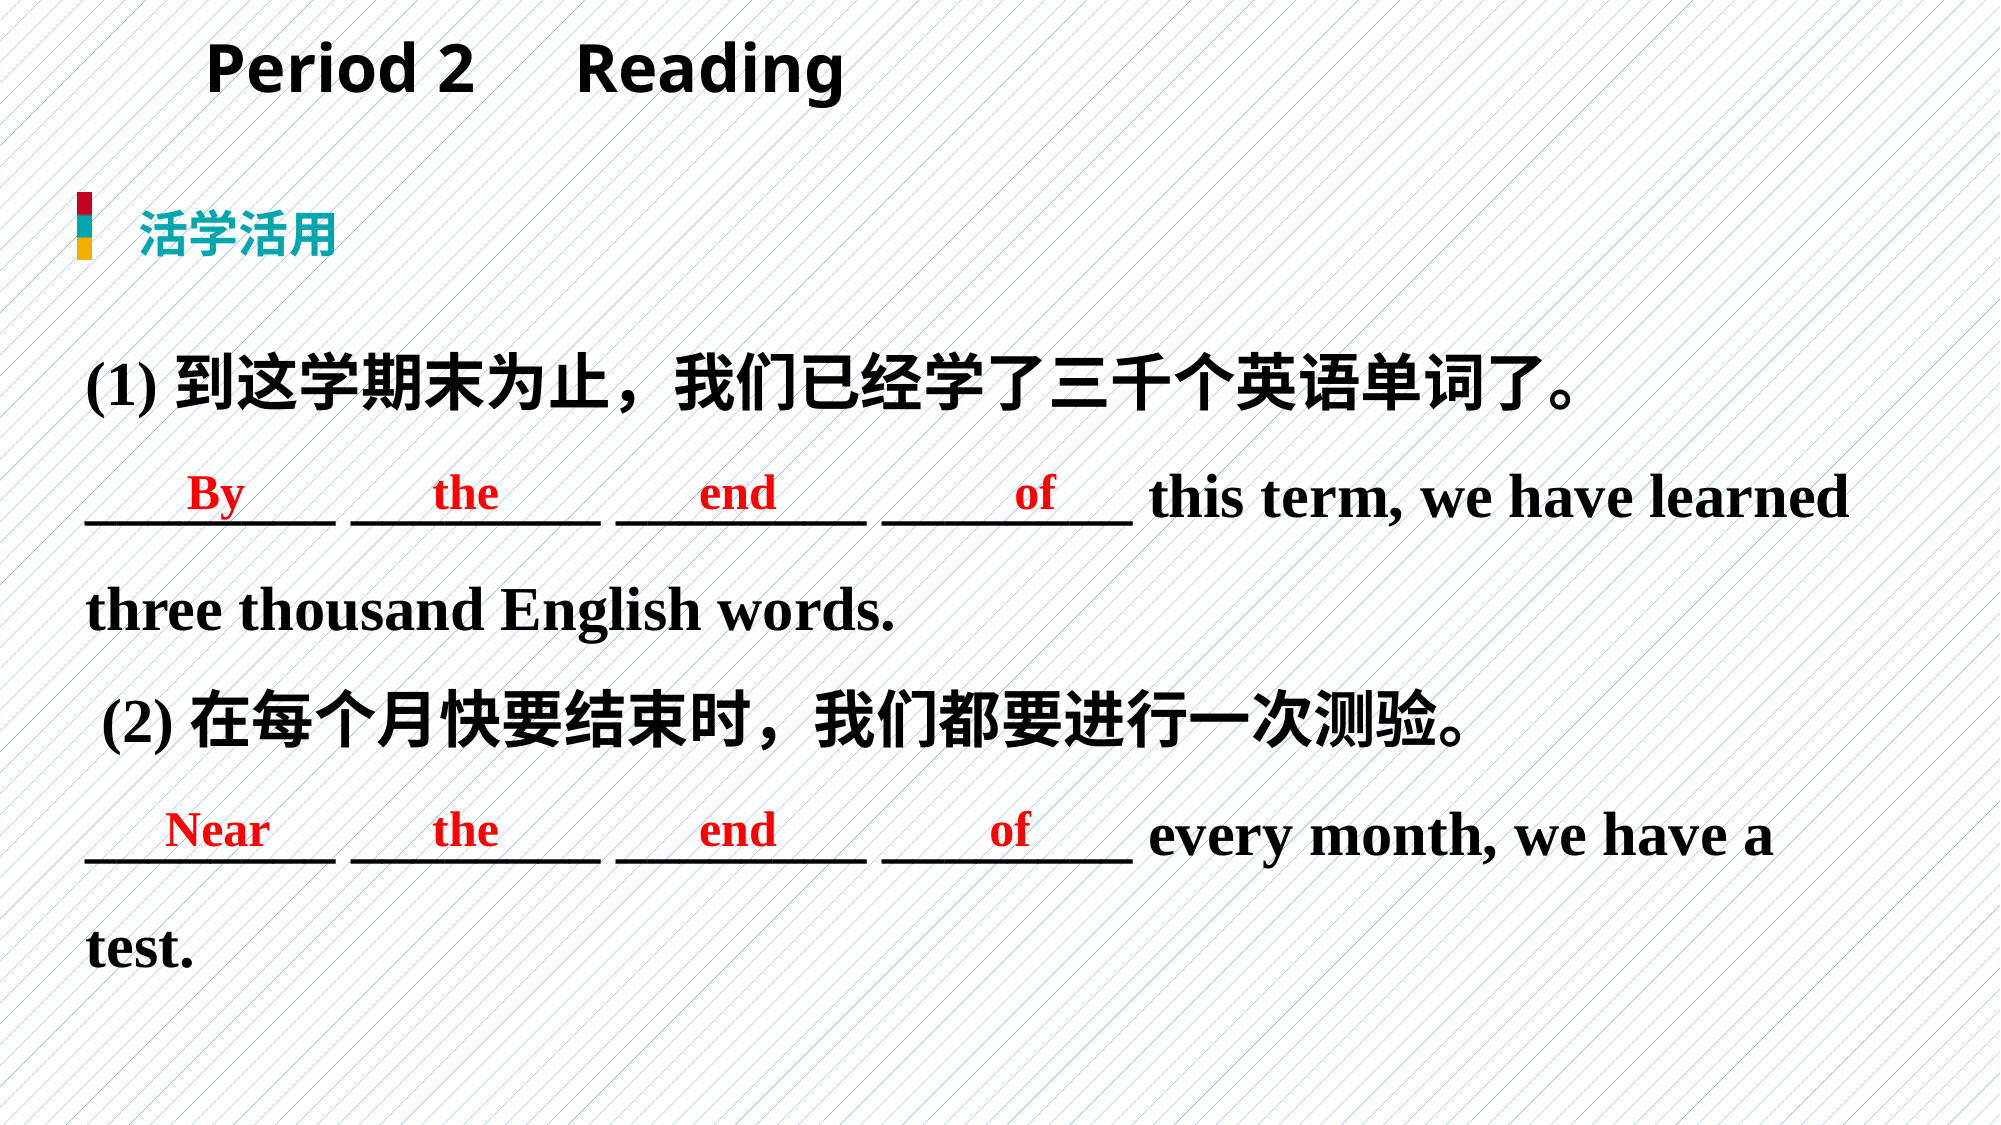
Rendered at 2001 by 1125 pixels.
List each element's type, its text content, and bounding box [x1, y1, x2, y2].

text_box By the end of [172, 452, 1117, 527]
picture [77, 192, 92, 260]
text_box (1)到这学期末为止，我们已经学了三千个英语单词了。 ________ ________ ________ ________ this term, we have learned three thousand English words. (2)在每个月快要结束时，我们都要进行一次测验。 ________ ________ ________ ________ every month, we have a test. [71, 298, 1881, 988]
text_box 活学活用 [124, 165, 366, 271]
text_box Near the end of [150, 788, 1095, 864]
text_box Period 2 Reading [190, 18, 862, 114]
